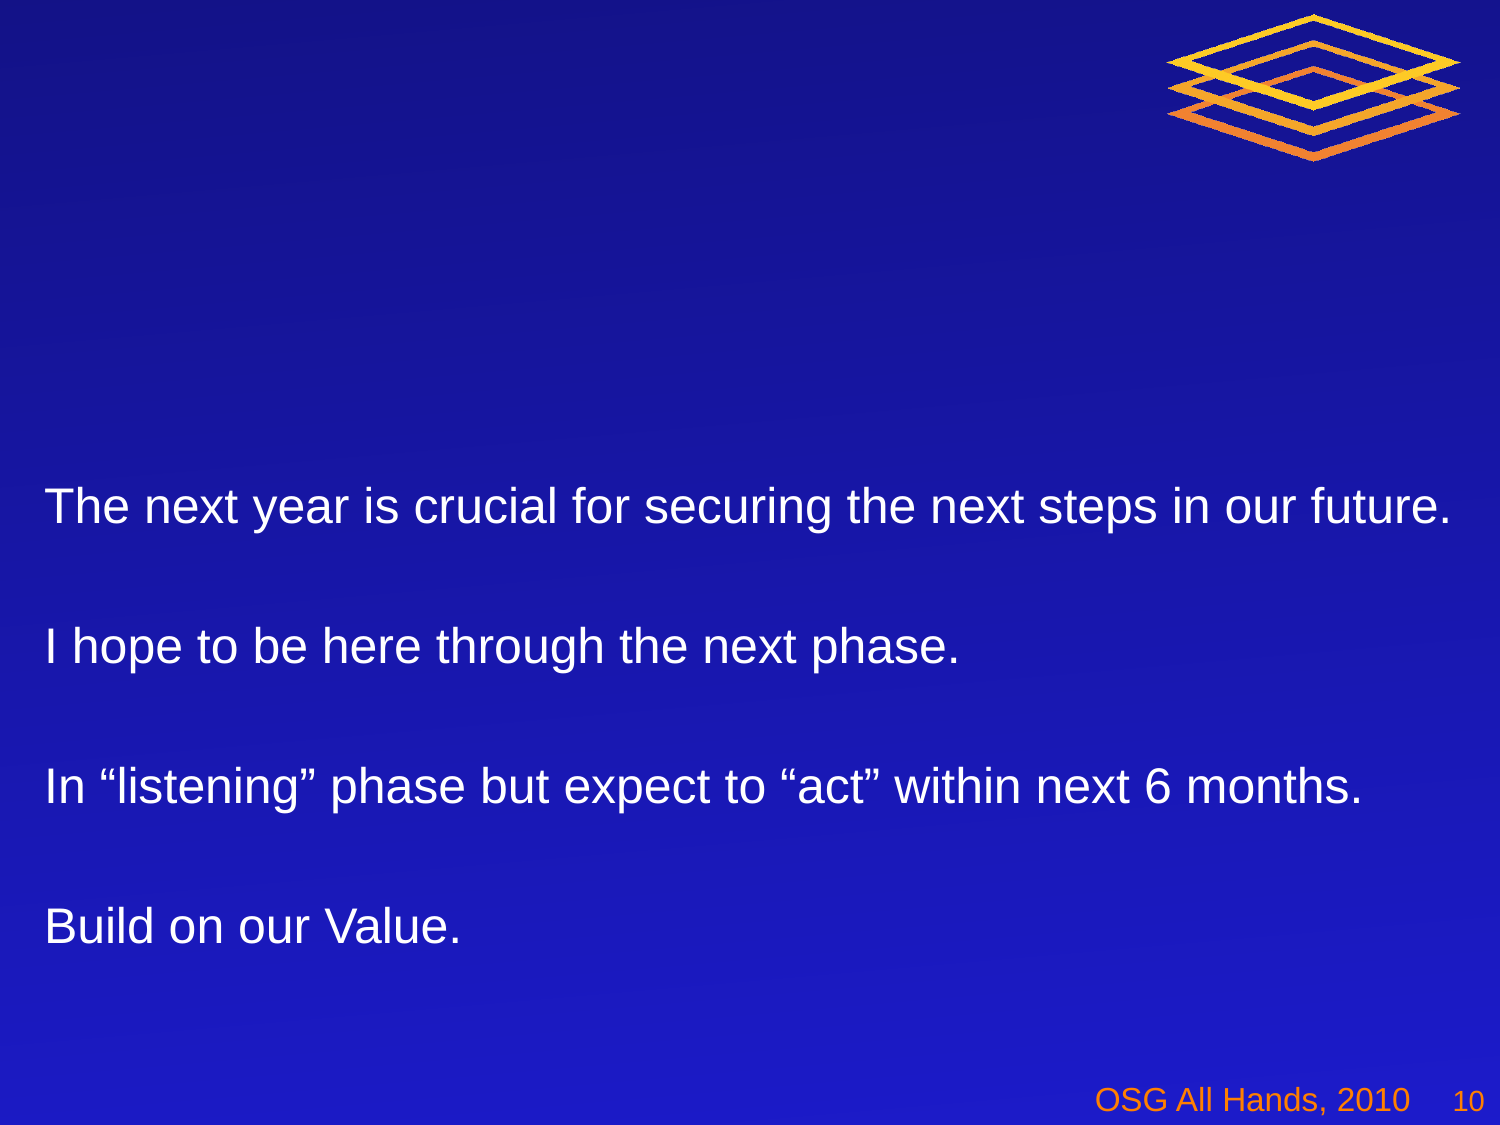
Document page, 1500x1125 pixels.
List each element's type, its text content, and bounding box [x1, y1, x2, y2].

slide_number 10 [1430, 1049, 1500, 1125]
picture [1166, 14, 1500, 175]
list The next year is crucial for securing the next steps in our future. I hope to be here through the next phase. In “listening” phase but expect to “act” within next 6 months. Build on our Value. [28, 395, 1499, 665]
